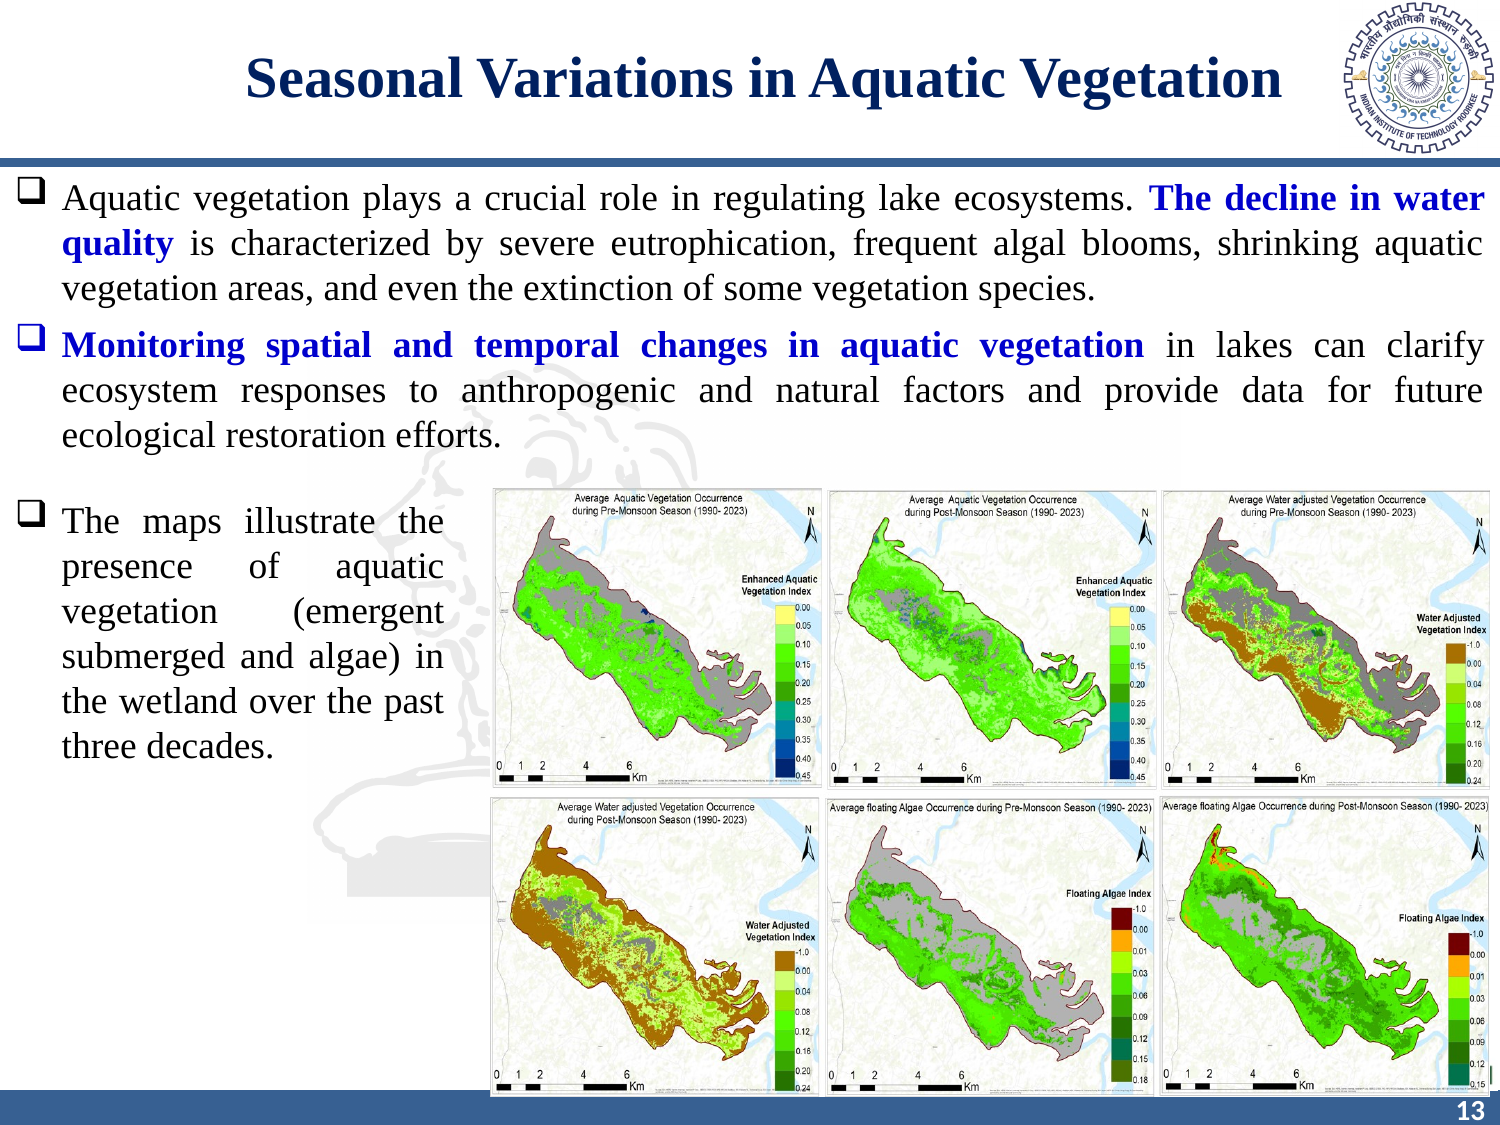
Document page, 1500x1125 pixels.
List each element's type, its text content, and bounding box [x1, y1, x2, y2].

picture [307, 463, 1498, 1098]
text_box Aquatic vegetation plays a crucial role in regulating lake ecosystems. The decline in water quality is characterized by severe eutrophication, frequent algal blooms, shrinking aquatic vegetation areas, and even the extinction of some vegetation species. Monitoring spatial and temporal changes in aquatic vegetation in lakes can clarify ecosystem responses to anthropogenic and natural factors and provide data for future ecological restoration efforts. [0, 165, 1500, 463]
title Seasonal Variations in Aquatic Vegetation [29, 0, 1500, 148]
text_box The maps illustrate the presence of aquatic vegetation (emergent submerged and algae) in the wetland over the past three decades. [0, 488, 460, 774]
picture [1339, 148, 1500, 158]
